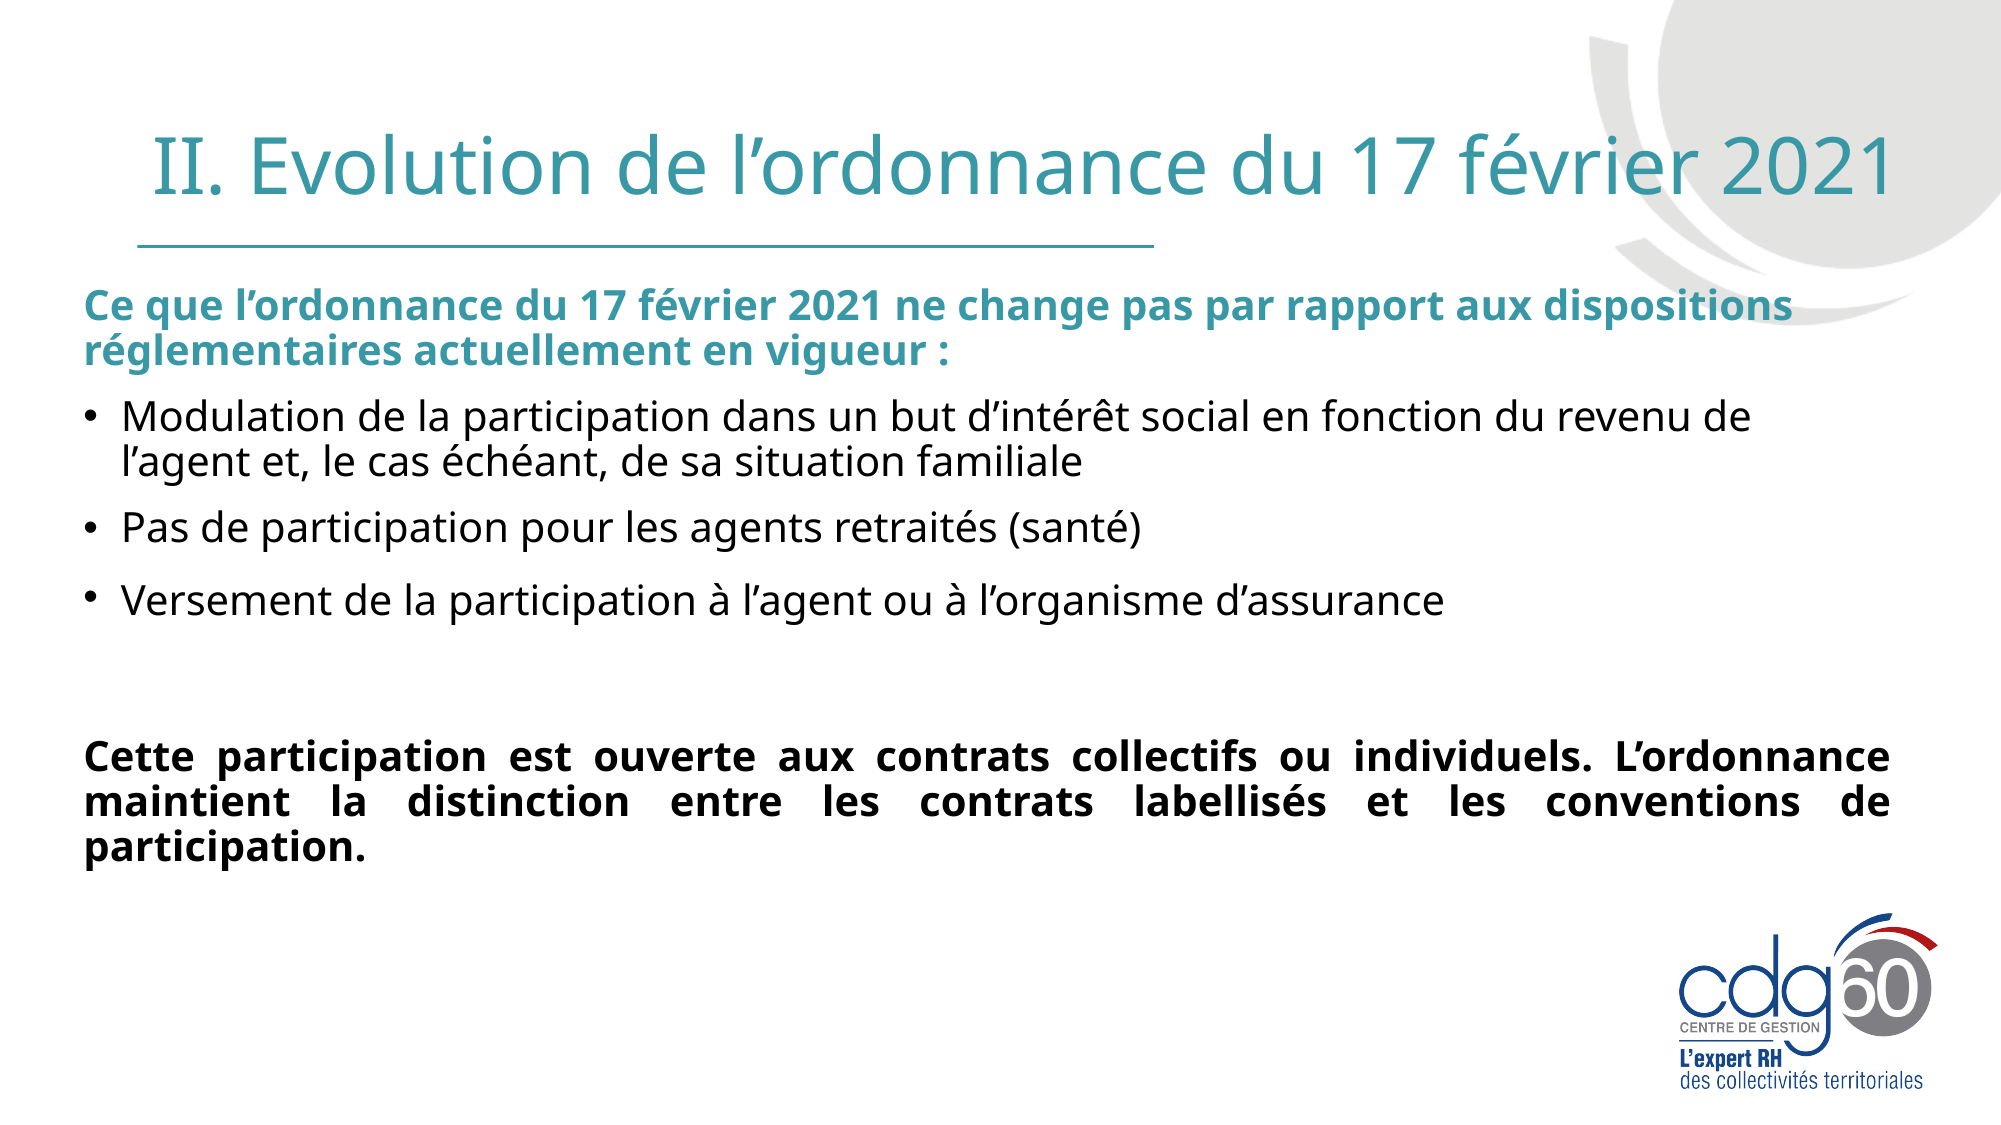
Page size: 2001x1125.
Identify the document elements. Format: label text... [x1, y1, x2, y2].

text_box Ce que l’ordonnance du 17 février 2021 ne change pas par rapport aux dispositions réglementaires actuellement en vigueur : Modulation de la participation dans un but d’intérêt social en fonction du revenu de l’agent et, le cas échéant, de sa situation familiale Pas de participation pour les agents retraités (santé) Versement de la participation à l’agent ou à l’organisme d’assurance Cette participation est ouverte aux contrats collectifs ou individuels. L’ordonnance maintient la distinction entre les contrats labellisés et les conventions de participation. [68, 277, 1907, 938]
title II. Evolution de l’ordonnance du 17 février 2021 [137, 59, 2000, 278]
picture [1679, 913, 1938, 1089]
